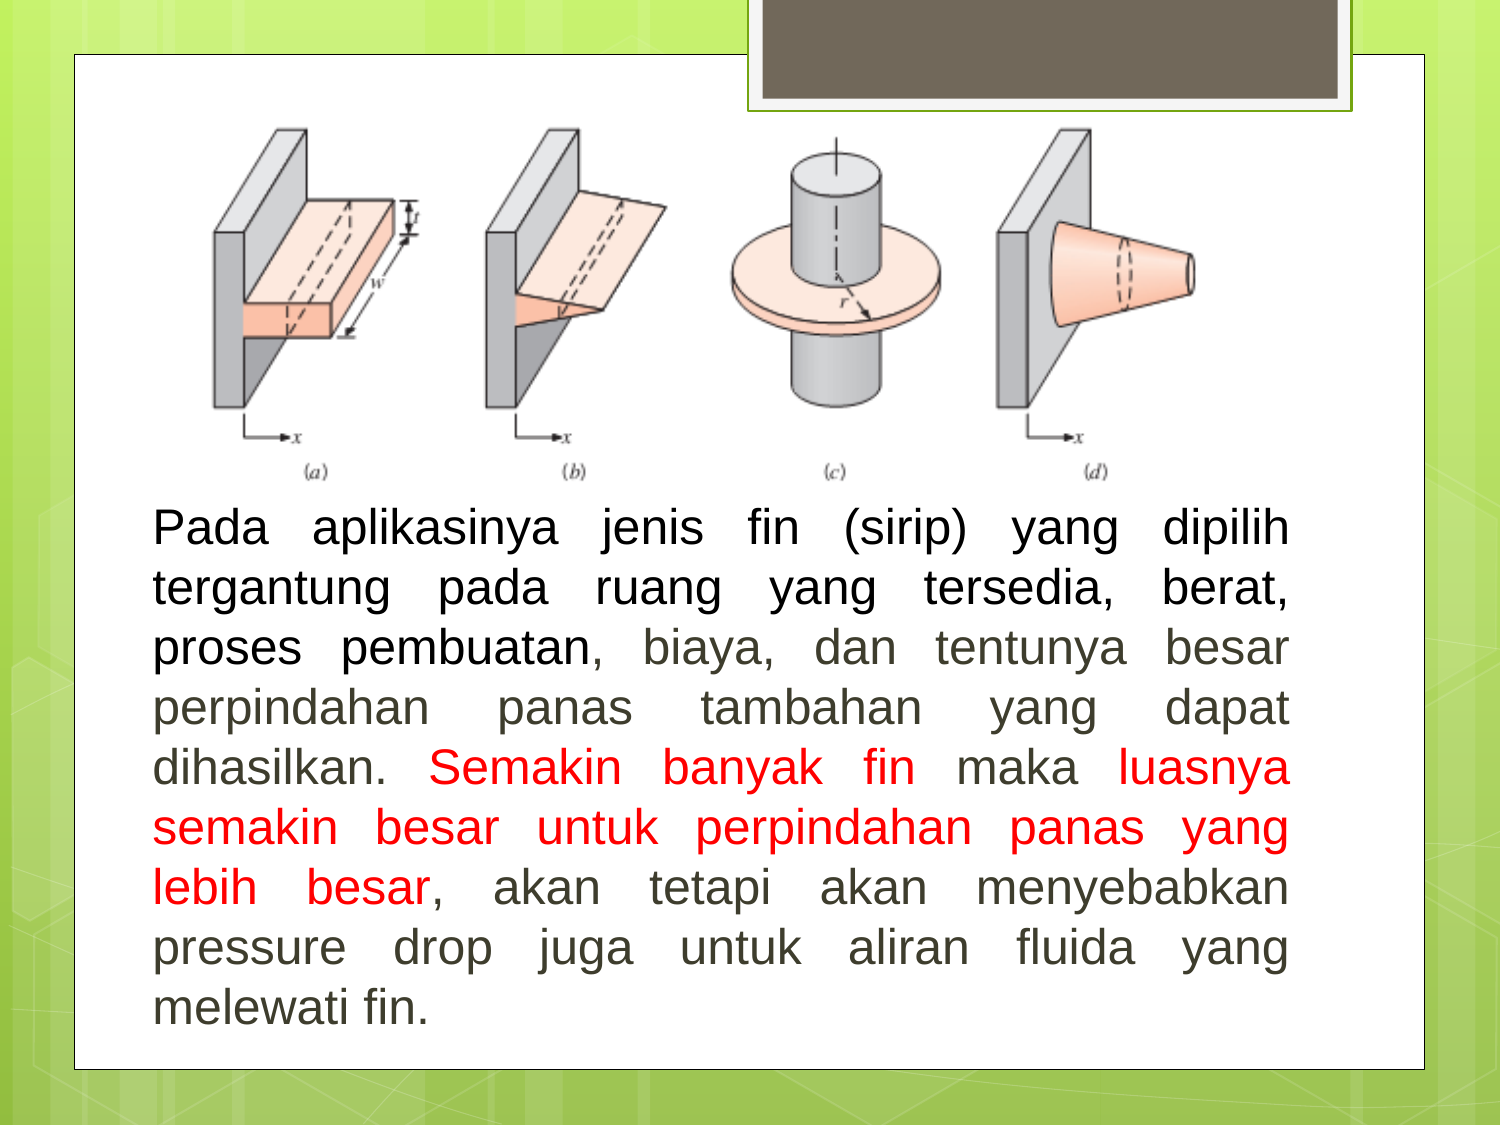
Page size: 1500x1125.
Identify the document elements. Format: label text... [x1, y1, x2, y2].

picture [182, 114, 1223, 491]
list Pada aplikasinya jenis fin (sirip) yang dipilih tergantung pada ruang yang tersedia, berat, proses pembuatan, biaya, dan tentunya besar perpindahan panas tambahan yang dapat dihasilkan. Semakin banyak fin maka luasnya semakin besar untuk perpindahan panas yang lebih besar, akan tetapi akan menyebabkan pressure drop juga untuk aliran fluida yang melewati fin. [123, 479, 1306, 1052]
